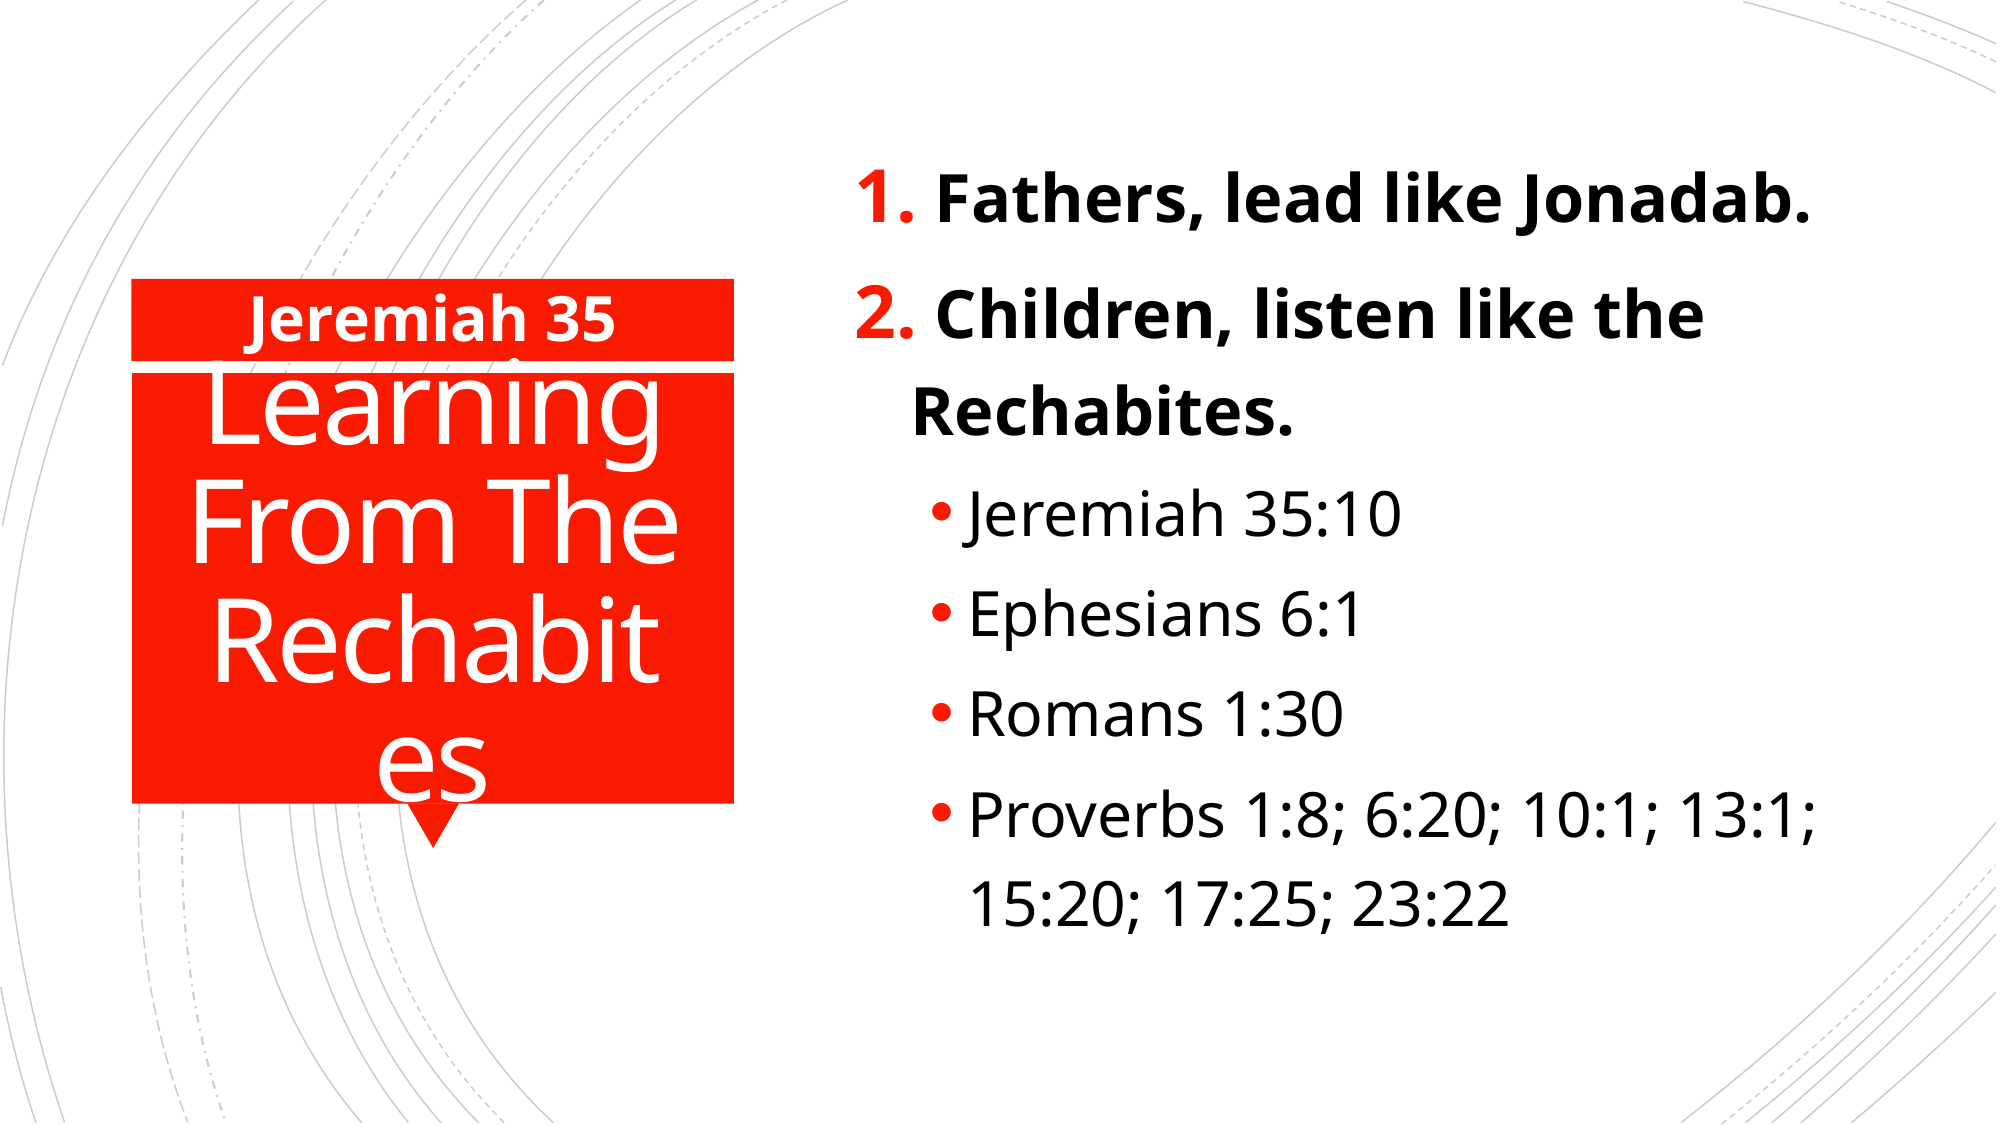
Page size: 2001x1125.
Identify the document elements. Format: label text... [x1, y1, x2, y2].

title Learning From The Rechabites [145, 385, 720, 789]
list Fathers, lead like Jonadab. Children, listen like the Rechabites. Jeremiah 35:10 Ephesians 6:1 Romans 1:30 Proverbs 1:8; 6:20; 10:1; 13:1; 15:20; 17:25; 23:22 [839, 131, 1871, 993]
text_box Jeremiah 35 [145, 271, 720, 362]
